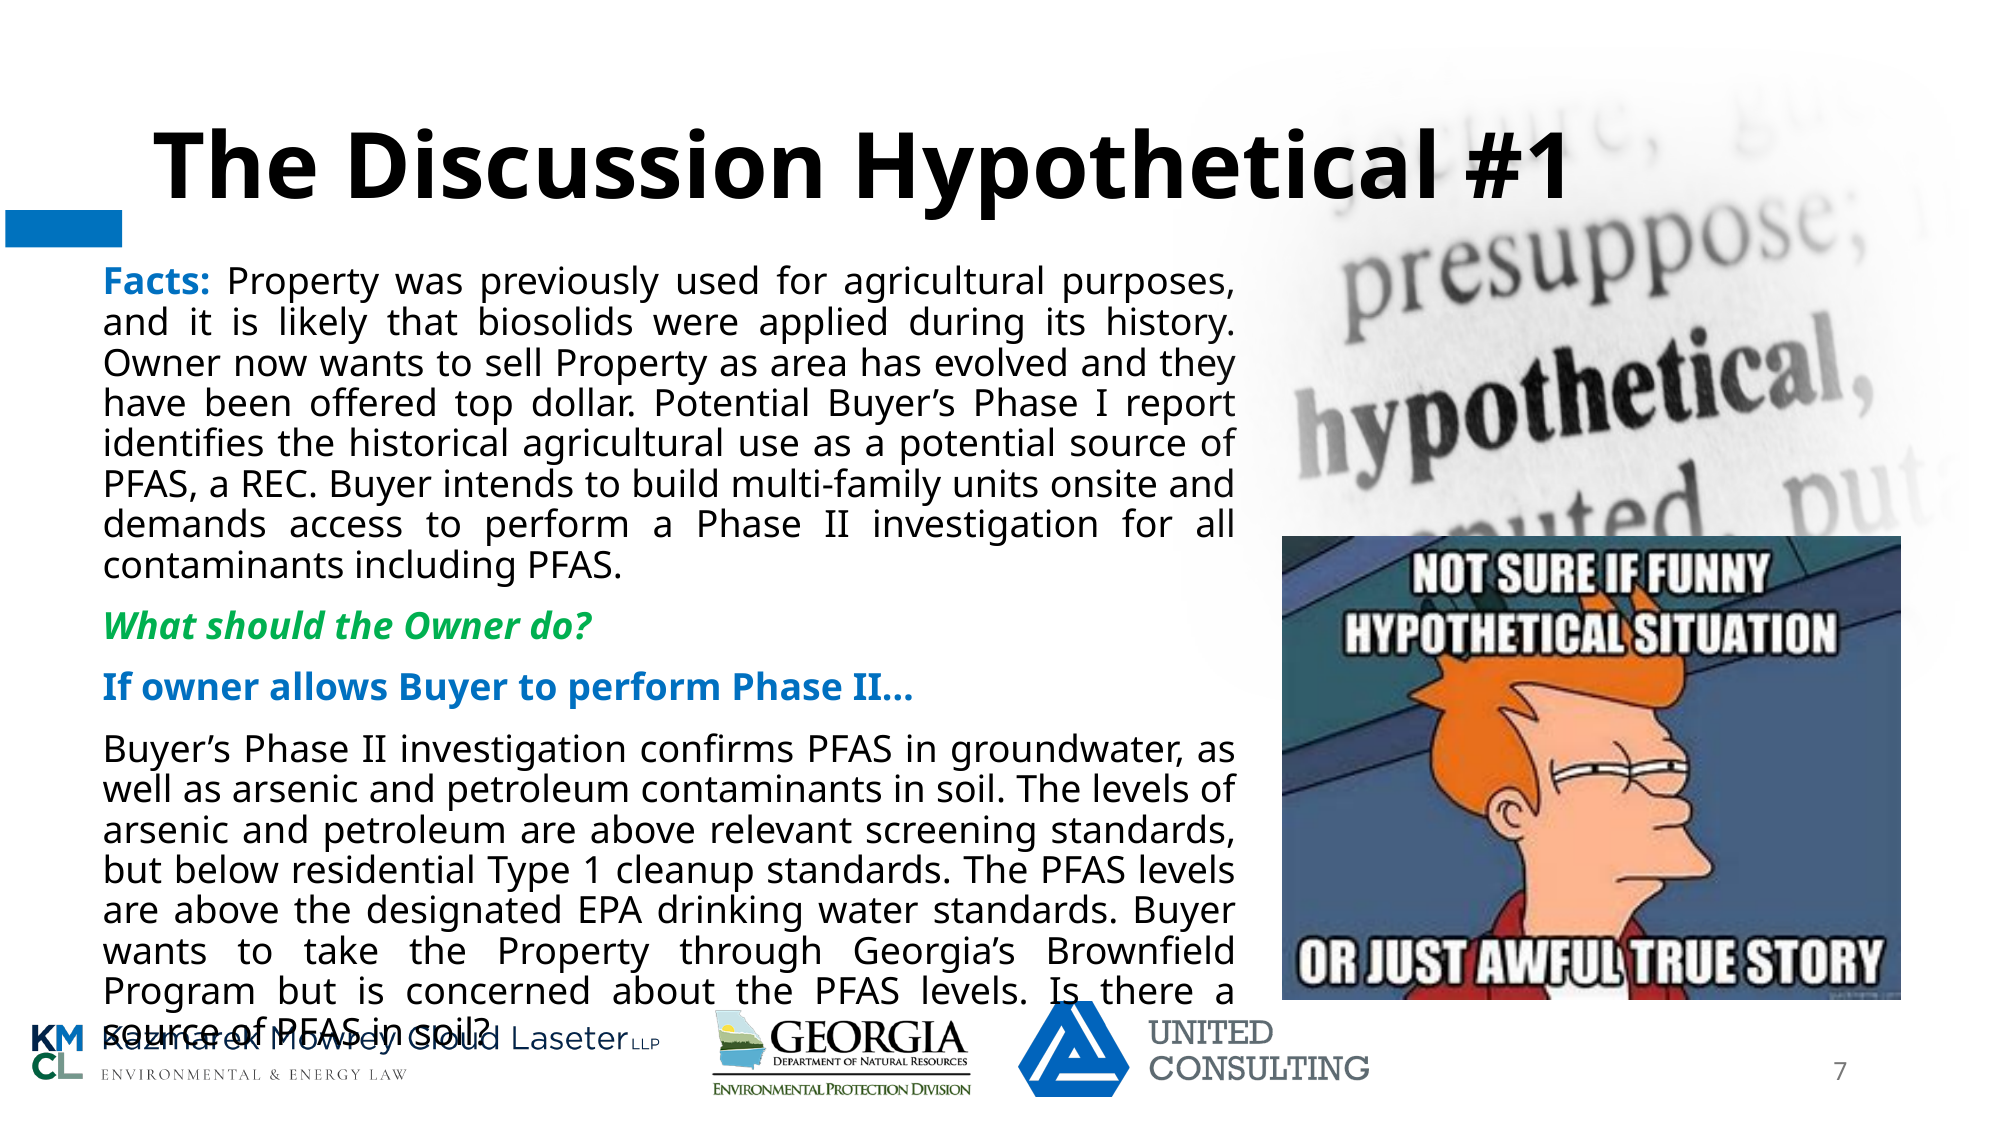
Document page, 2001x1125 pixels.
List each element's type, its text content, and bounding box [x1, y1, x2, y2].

picture [1018, 1001, 1369, 1097]
slide_number 7 [1412, 1042, 1863, 1103]
picture [691, 1014, 987, 1118]
picture [1162, 37, 1979, 1000]
title The Discussion Hypothetical #1 [137, 59, 1162, 278]
list Facts: Property was previously used for agricultural purposes, and it is likely that biosolids were applied during its history. Owner now wants to sell Property as area has evolved and they have been offered top dollar. Potential Buyer’s Phase I report identifies the historical agricultural use as a potential source of PFAS, a REC. Buyer intends to build multi-family units onsite and demands access to perform a Phase II investigation for all contaminants including PFAS. What should the Owner do? If owner allows Buyer to perform Phase II… Buyer’s Phase II investigation confirms PFAS in groundwater, as well as arsenic and petroleum contaminants in soil. The levels of arsenic and petroleum are above relevant screening standards, but below residential Type 1 cleanup standards. The PFAS levels are above the designated EPA drinking water standards. Buyer wants to take the Property through Georgia’s Brownfield Program but is concerned about the PFAS levels. Is there a source of PFAS in soil? [87, 255, 1253, 1014]
picture [32, 1021, 660, 1084]
